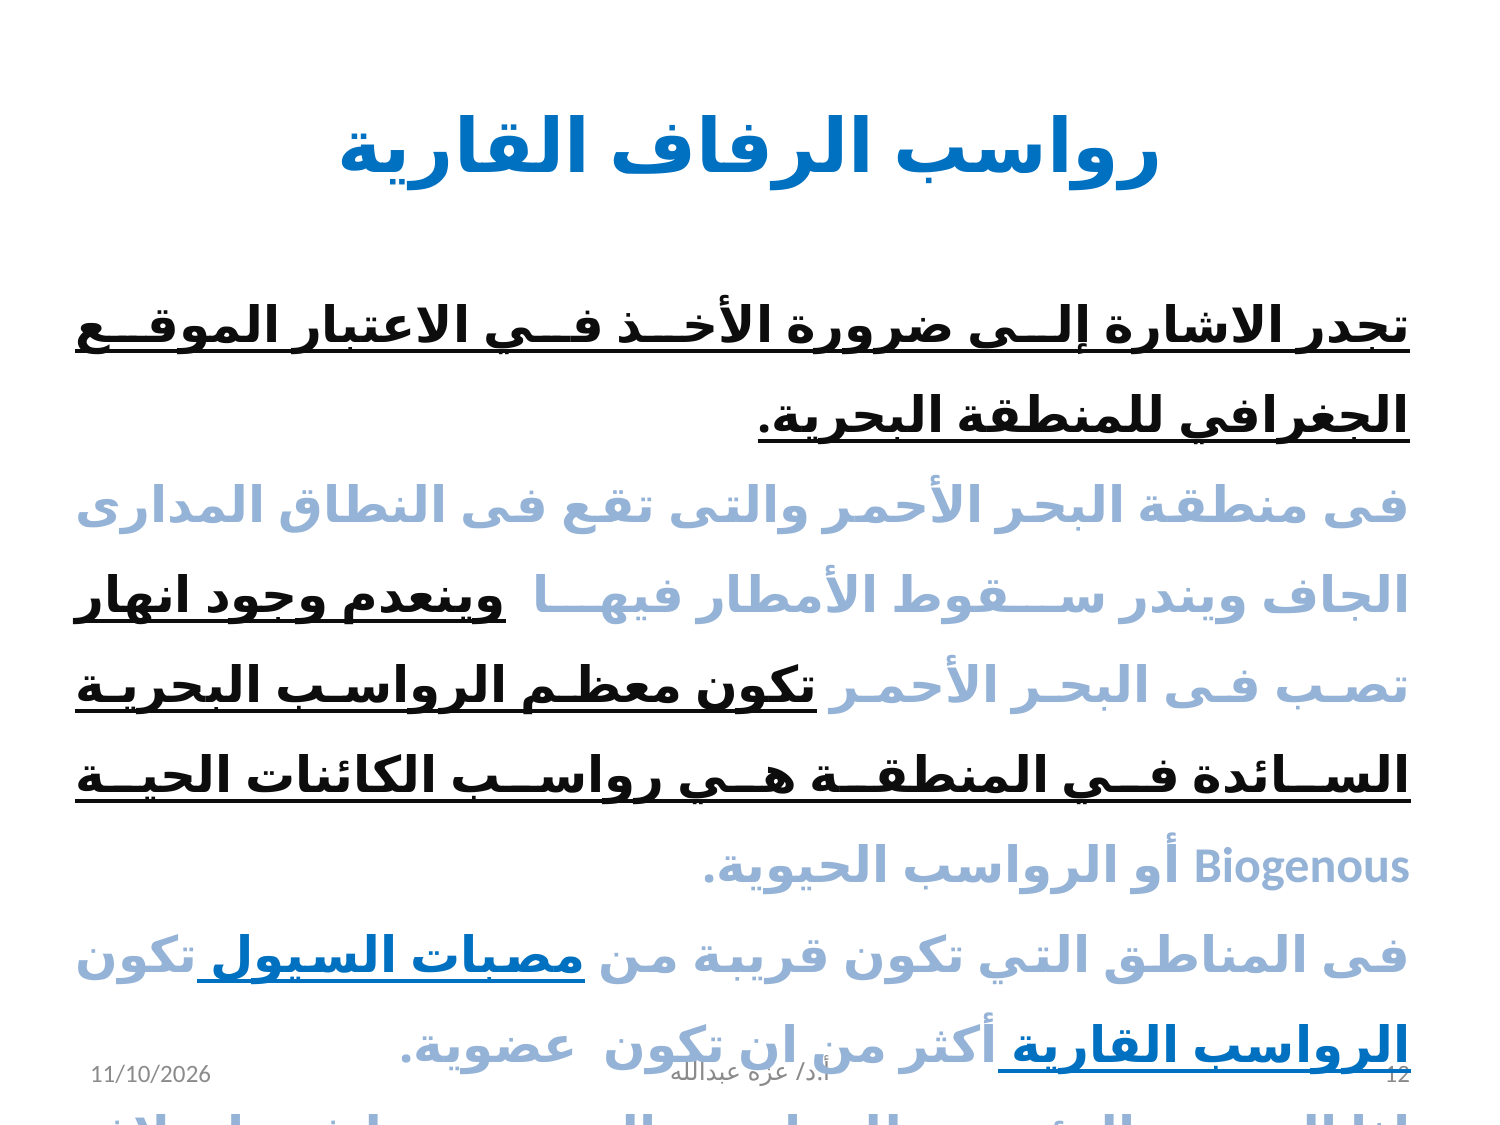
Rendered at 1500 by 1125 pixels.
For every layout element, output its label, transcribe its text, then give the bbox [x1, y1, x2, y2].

text_box تجدر الاشارة إلى ضرورة الأخذ في الاعتبار الموقع الجغرافي للمنطقة البحرية. فى منطقة البحر الأحمر والتى تقع فى النطاق المدارى الجاف ويندر سقوط الأمطار فيها وينعدم وجود انهار تصب فى البحر الأحمر تكون معظم الرواسب البحرية السائدة في المنطقة هي رواسب الكائنات الحية Biogenous أو الرواسب الحيوية. فى المناطق التي تكون قريبة من مصبات السيول تكون الرواسب القارية أكثر من ان تكون عضوية. إذا المصدر الرئيسي للرواسب البحرية يختلف باختلاف الموقع الجغرافي. [60, 255, 1425, 1125]
text_box رواسب الرفاف القارية [322, 89, 1178, 195]
